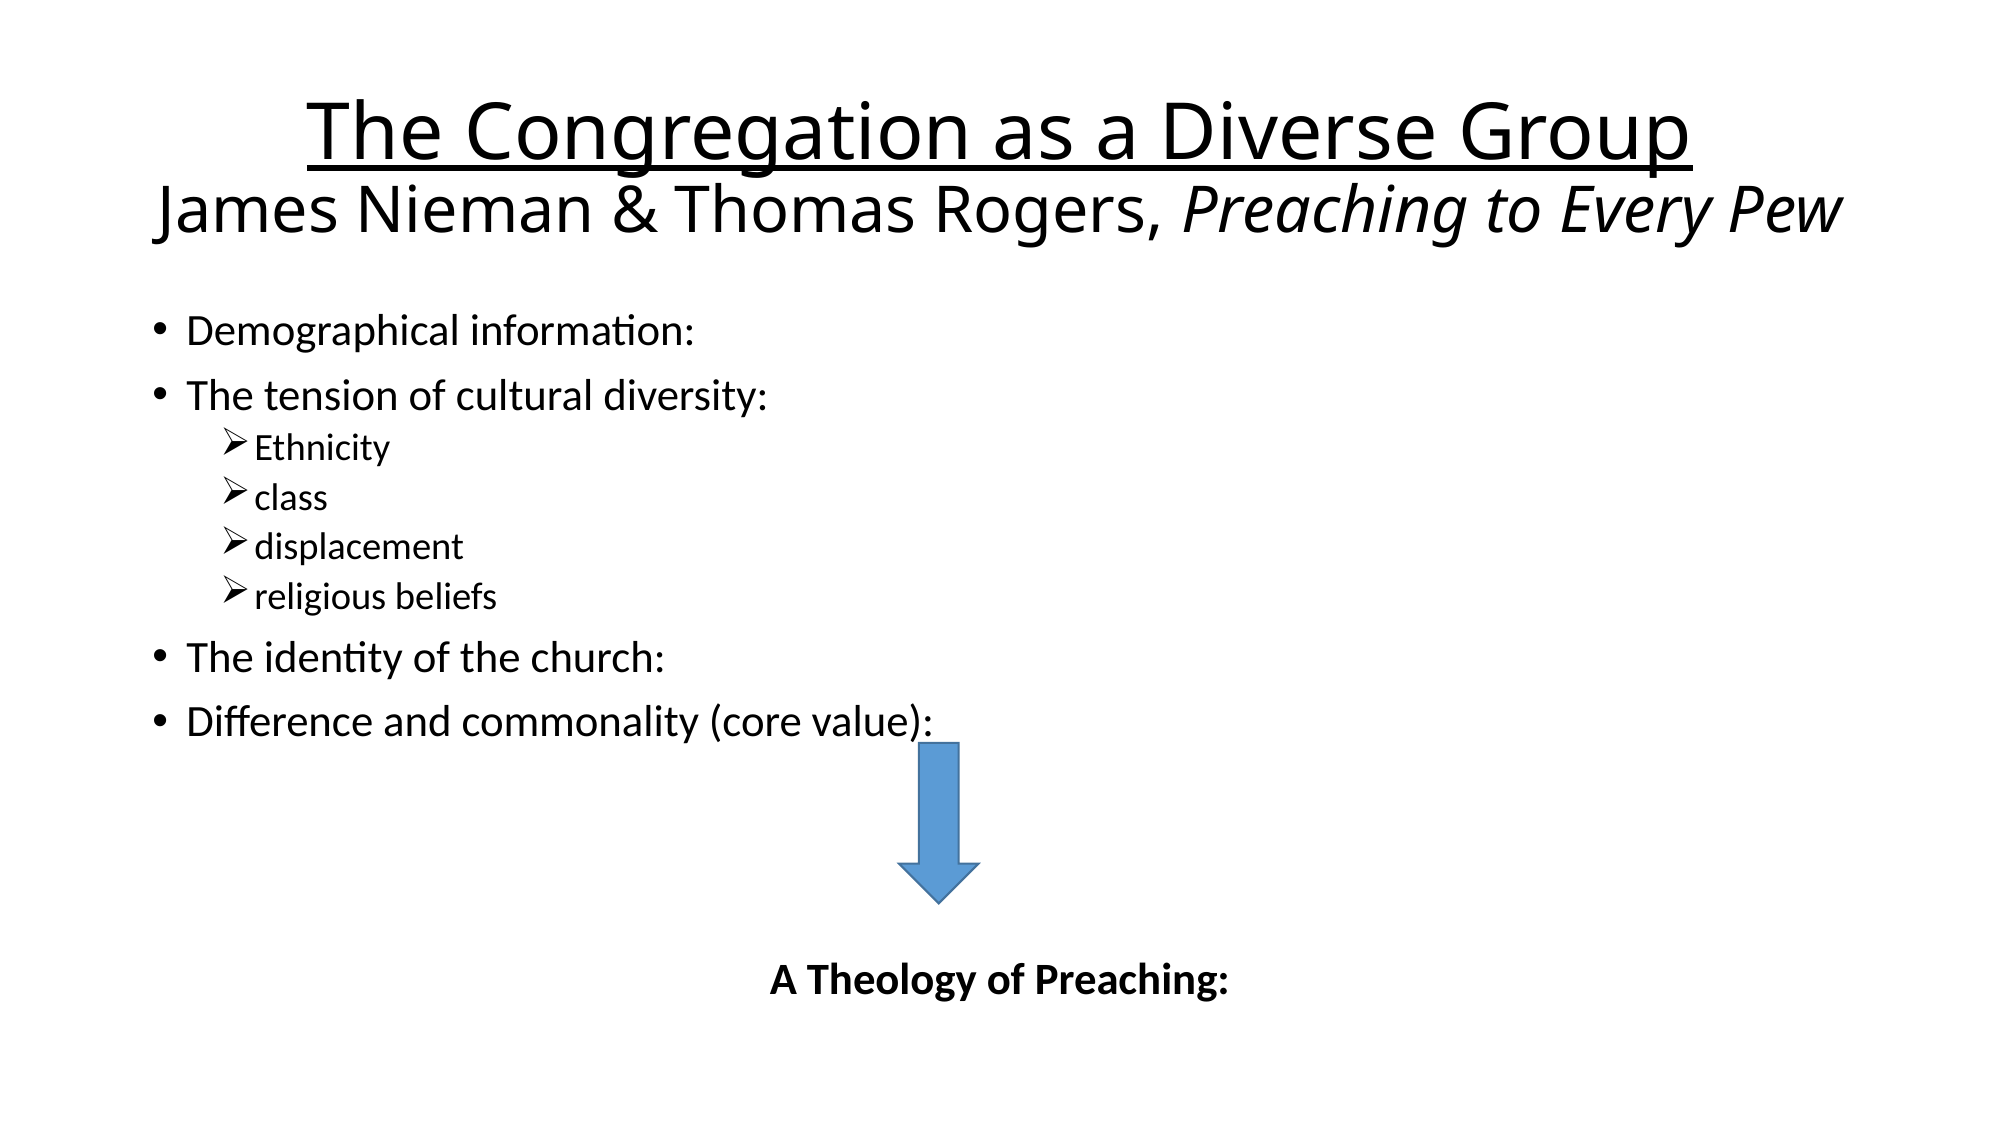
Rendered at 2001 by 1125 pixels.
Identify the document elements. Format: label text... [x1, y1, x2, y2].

title The Congregation as a Diverse Group James Nieman & Thomas Rogers, Preaching to Every Pew [137, 59, 1863, 278]
list Demographical information: The tension of cultural diversity: Ethnicity class displacement religious beliefs The identity of the church: Difference and commonality (core value): A Theology of Preaching: [137, 299, 1863, 1014]
text_box [896, 741, 981, 905]
